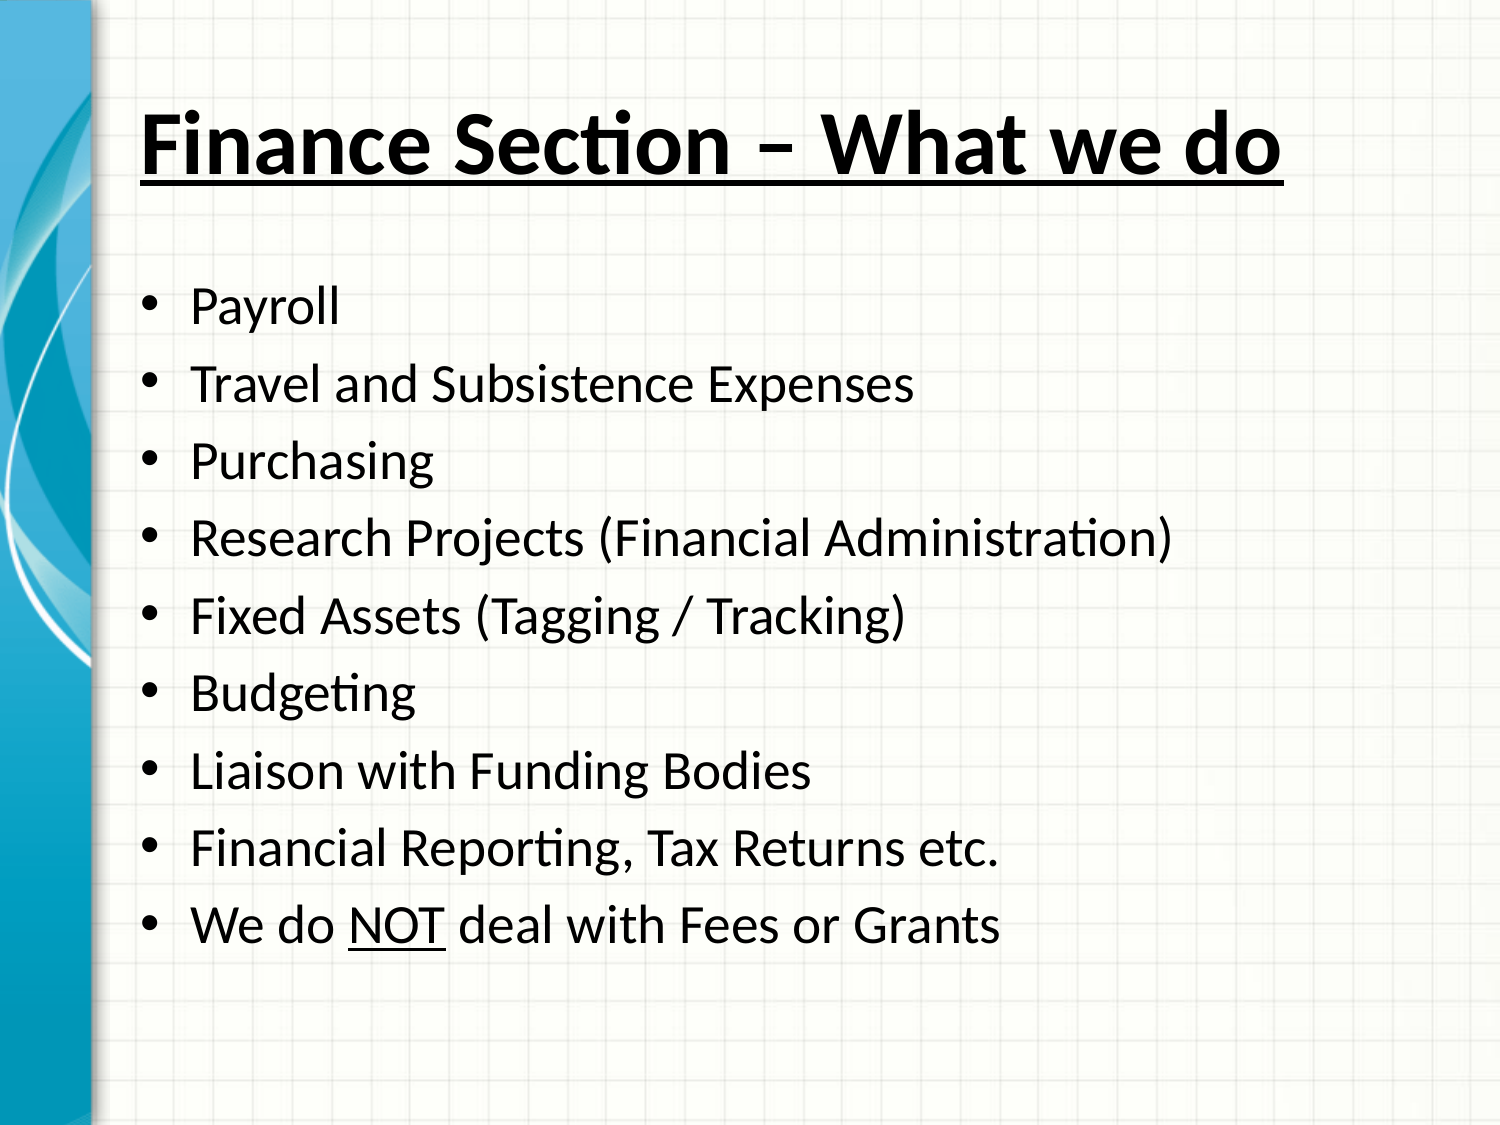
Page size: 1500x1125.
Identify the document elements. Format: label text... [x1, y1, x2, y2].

title Finance Section – What we do [125, 44, 1450, 232]
picture [0, 0, 1500, 1125]
list Payroll Travel and Subsistence Expenses Purchasing Research Projects (Financial Administration) Fixed Assets (Tagging / Tracking) Budgeting Liaison with Funding Bodies Financial Reporting, Tax Returns etc. We do NOT deal with Fees or Grants [125, 261, 1450, 967]
